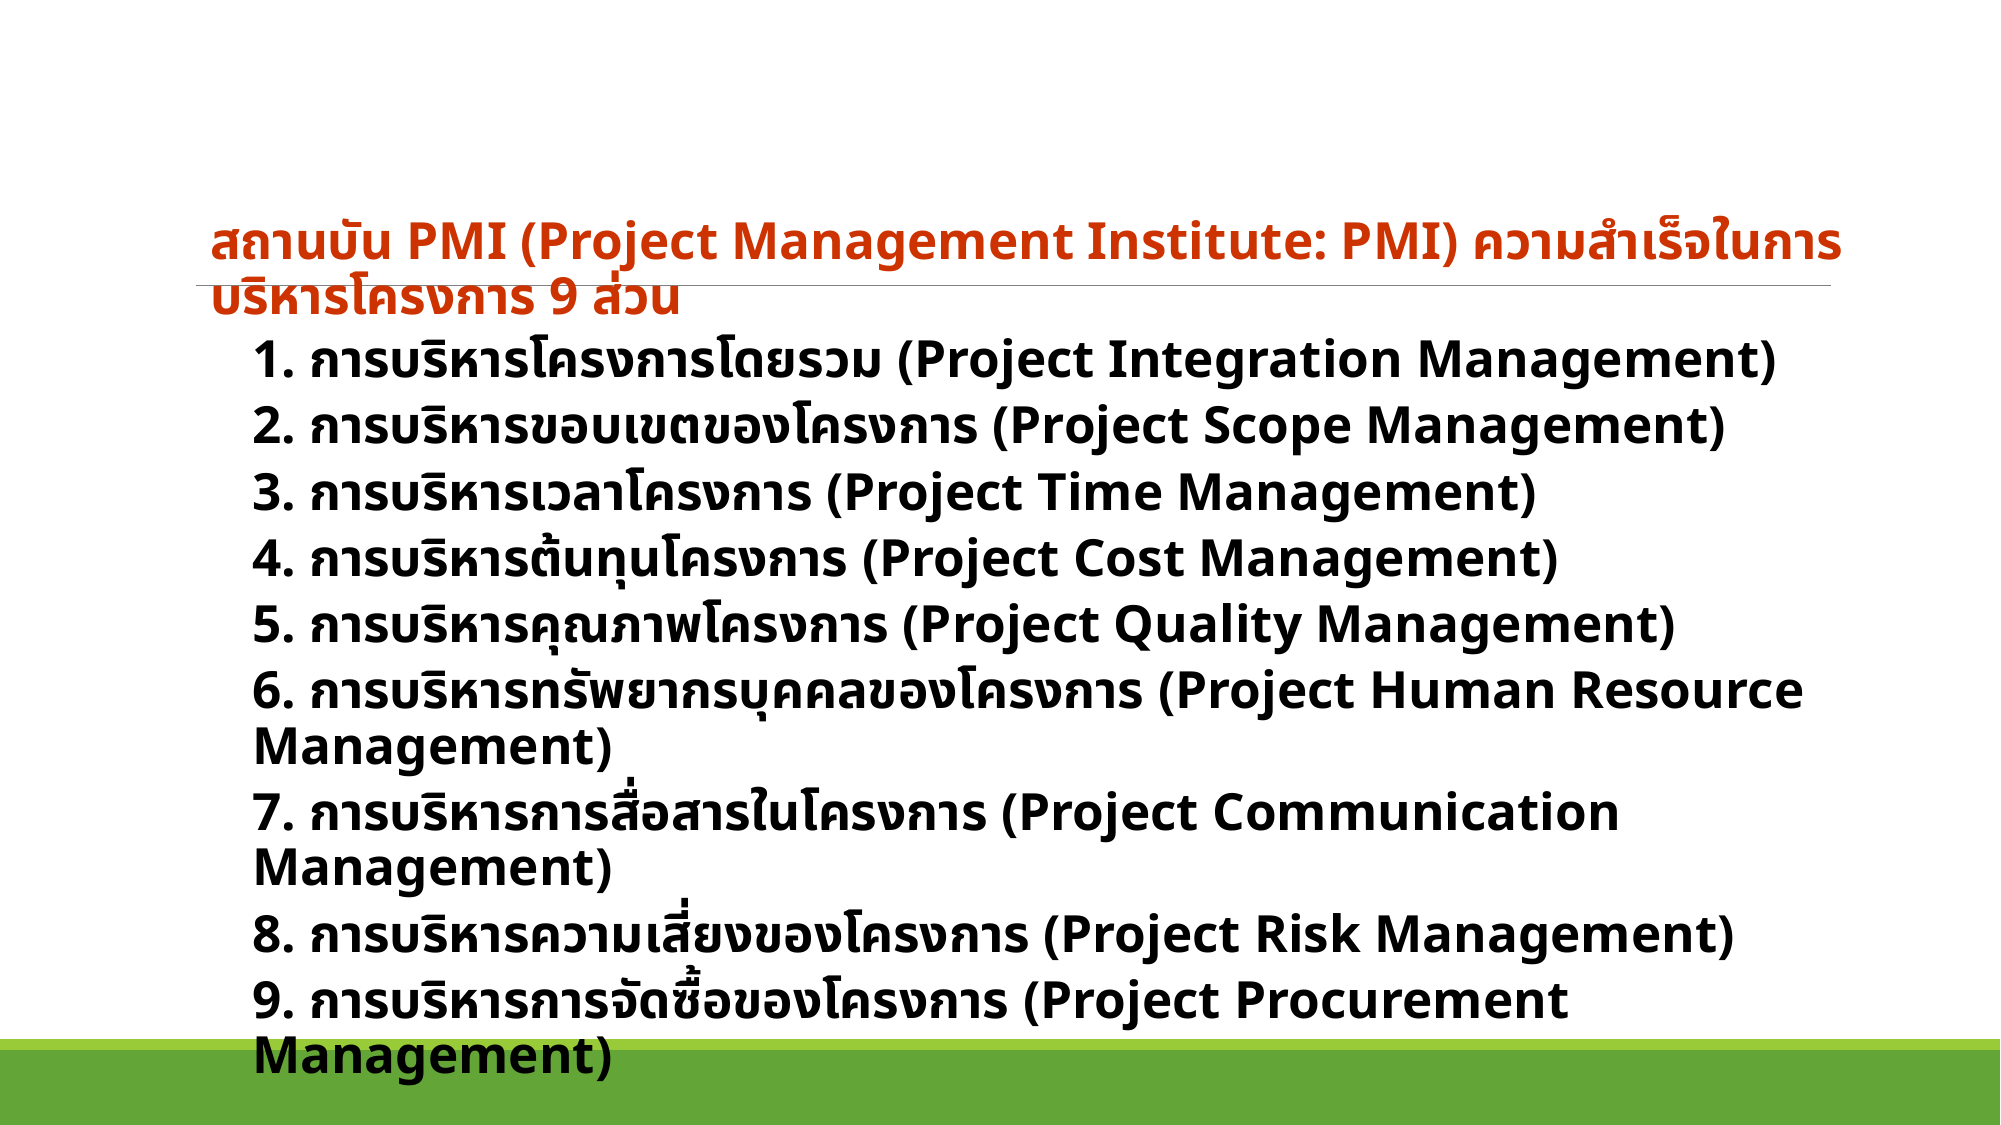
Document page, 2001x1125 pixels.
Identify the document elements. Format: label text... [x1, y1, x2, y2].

list สถานบัน PMI (Project Management Institute: PMI) ความสำเร็จในการบริหารโครงการ 9 ส่วน 1. การบริหารโครงการโดยรวม (Project Integration Management) 2. การบริหารขอบเขตของโครงการ (Project Scope Management) 3. การบริหารเวลาโครงการ (Project Time Management) 4. การบริหารต้นทุนโครงการ (Project Cost Management) 5. การบริหารคุณภาพโครงการ (Project Quality Management) 6. การบริหารทรัพยากรบุคคลของโครงการ (Project Human Resource Management) 7. การบริหารการสื่อสารในโครงการ (Project Communication Management) 8. การบริหารความเสี่ยงของโครงการ (Project Risk Management) 9. การบริหารการจัดซื้อของโครงการ (Project Procurement Management) [196, 208, 1875, 1094]
